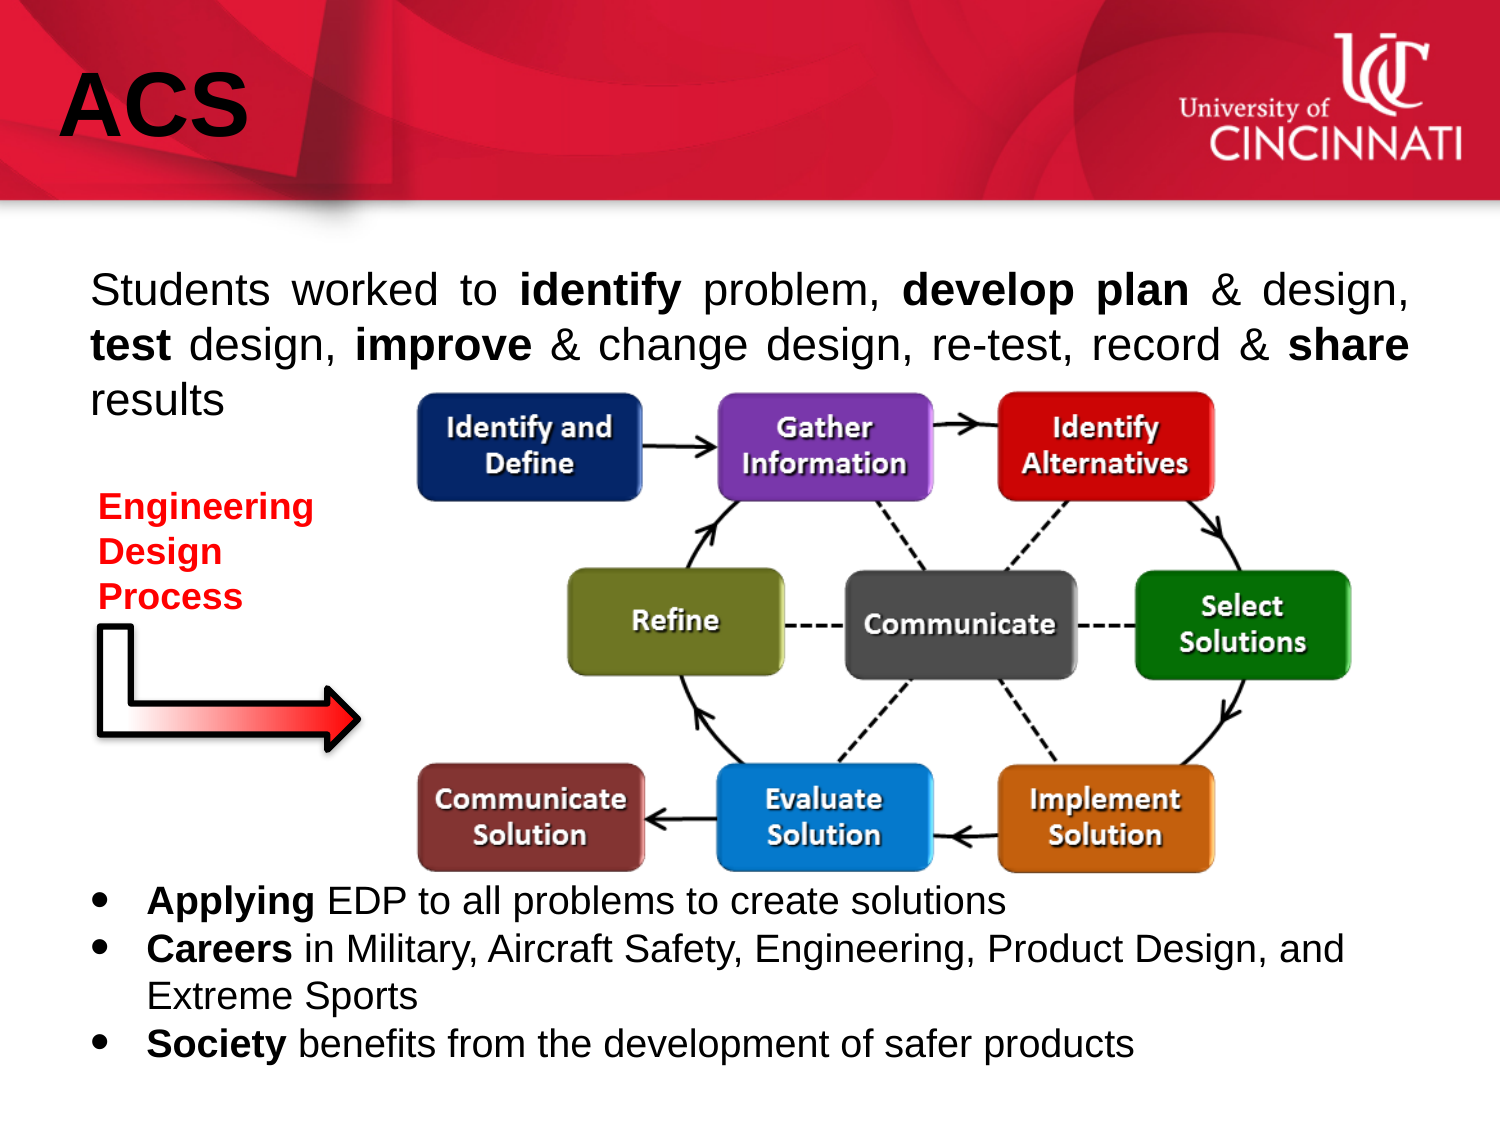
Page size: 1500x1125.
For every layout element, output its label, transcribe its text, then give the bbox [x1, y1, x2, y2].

text_box Engineering Design Process [83, 474, 359, 625]
list Students worked to identify problem, develop plan & design, test design, improve & change design, re-test, record & share results Applying EDP to all problems to create solutions Careers in Military, Aircraft Safety, Engineering, Product Design, and Extreme Sports Society benefits from the development of safer products [75, 252, 1425, 1065]
text_box [99, 625, 359, 751]
title ACS [42, 0, 1218, 200]
picture [0, 0, 1500, 1125]
